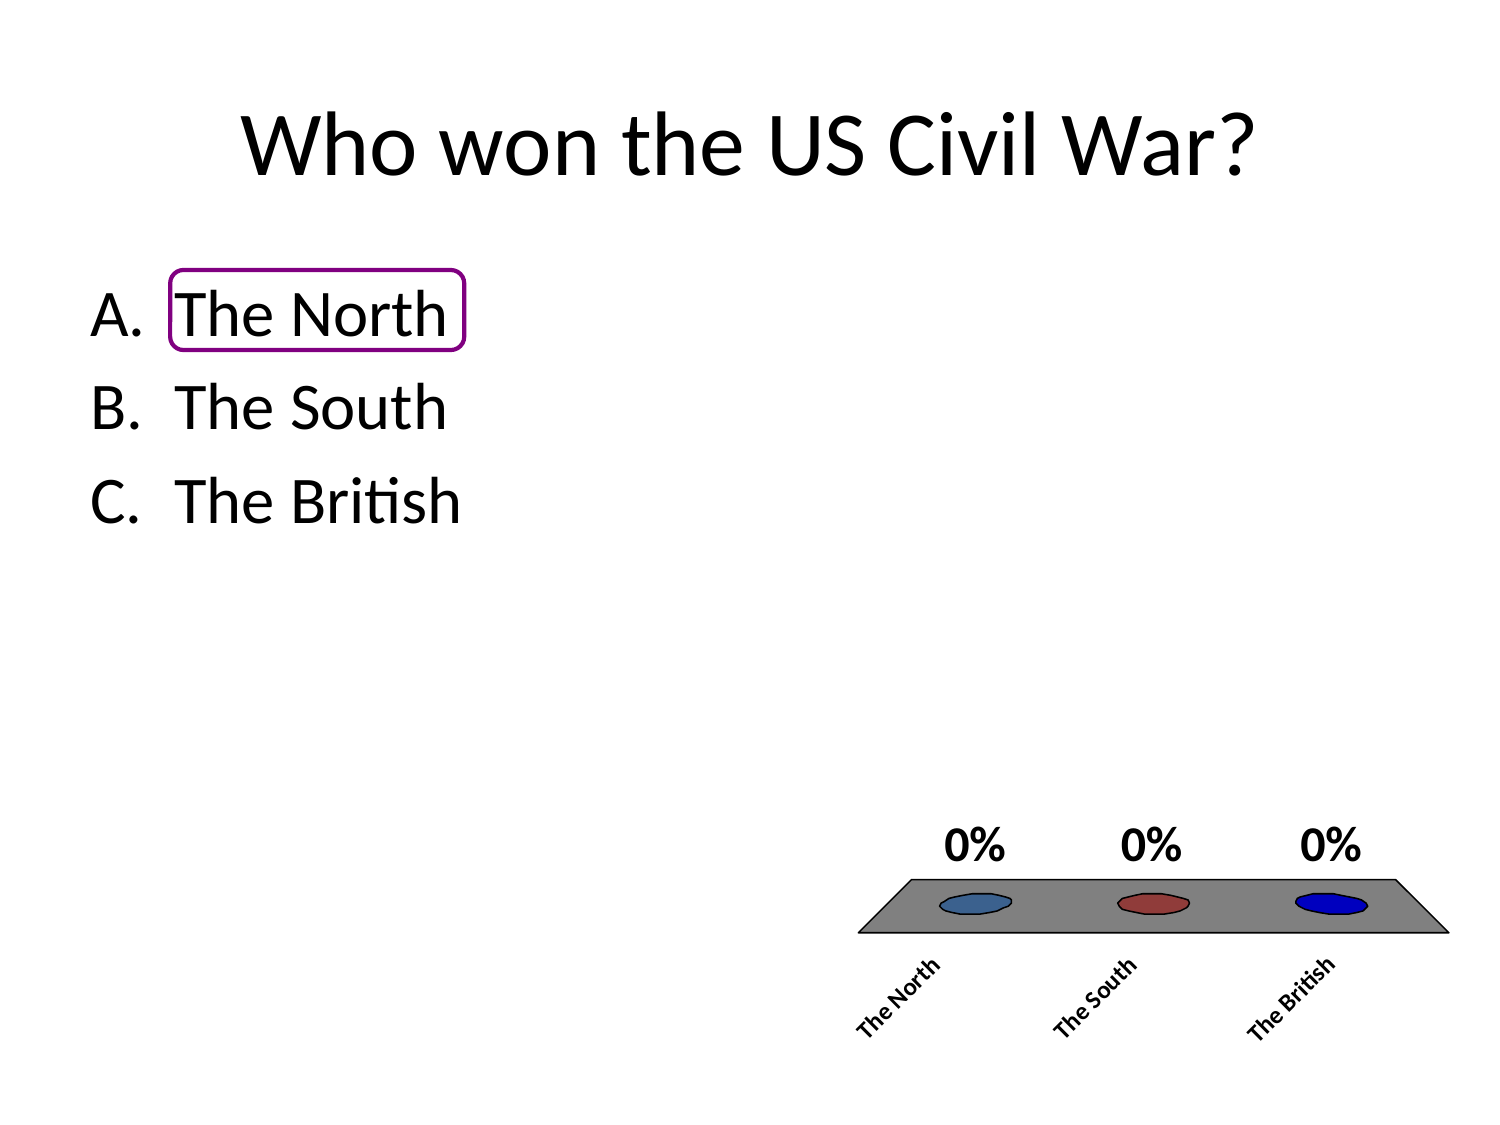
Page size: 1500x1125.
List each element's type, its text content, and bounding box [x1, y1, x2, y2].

list The North The South The British [75, 262, 737, 1005]
title Who won the US Civil War? [75, 45, 1425, 233]
text_box [168, 267, 467, 353]
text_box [739, 262, 1490, 1107]
